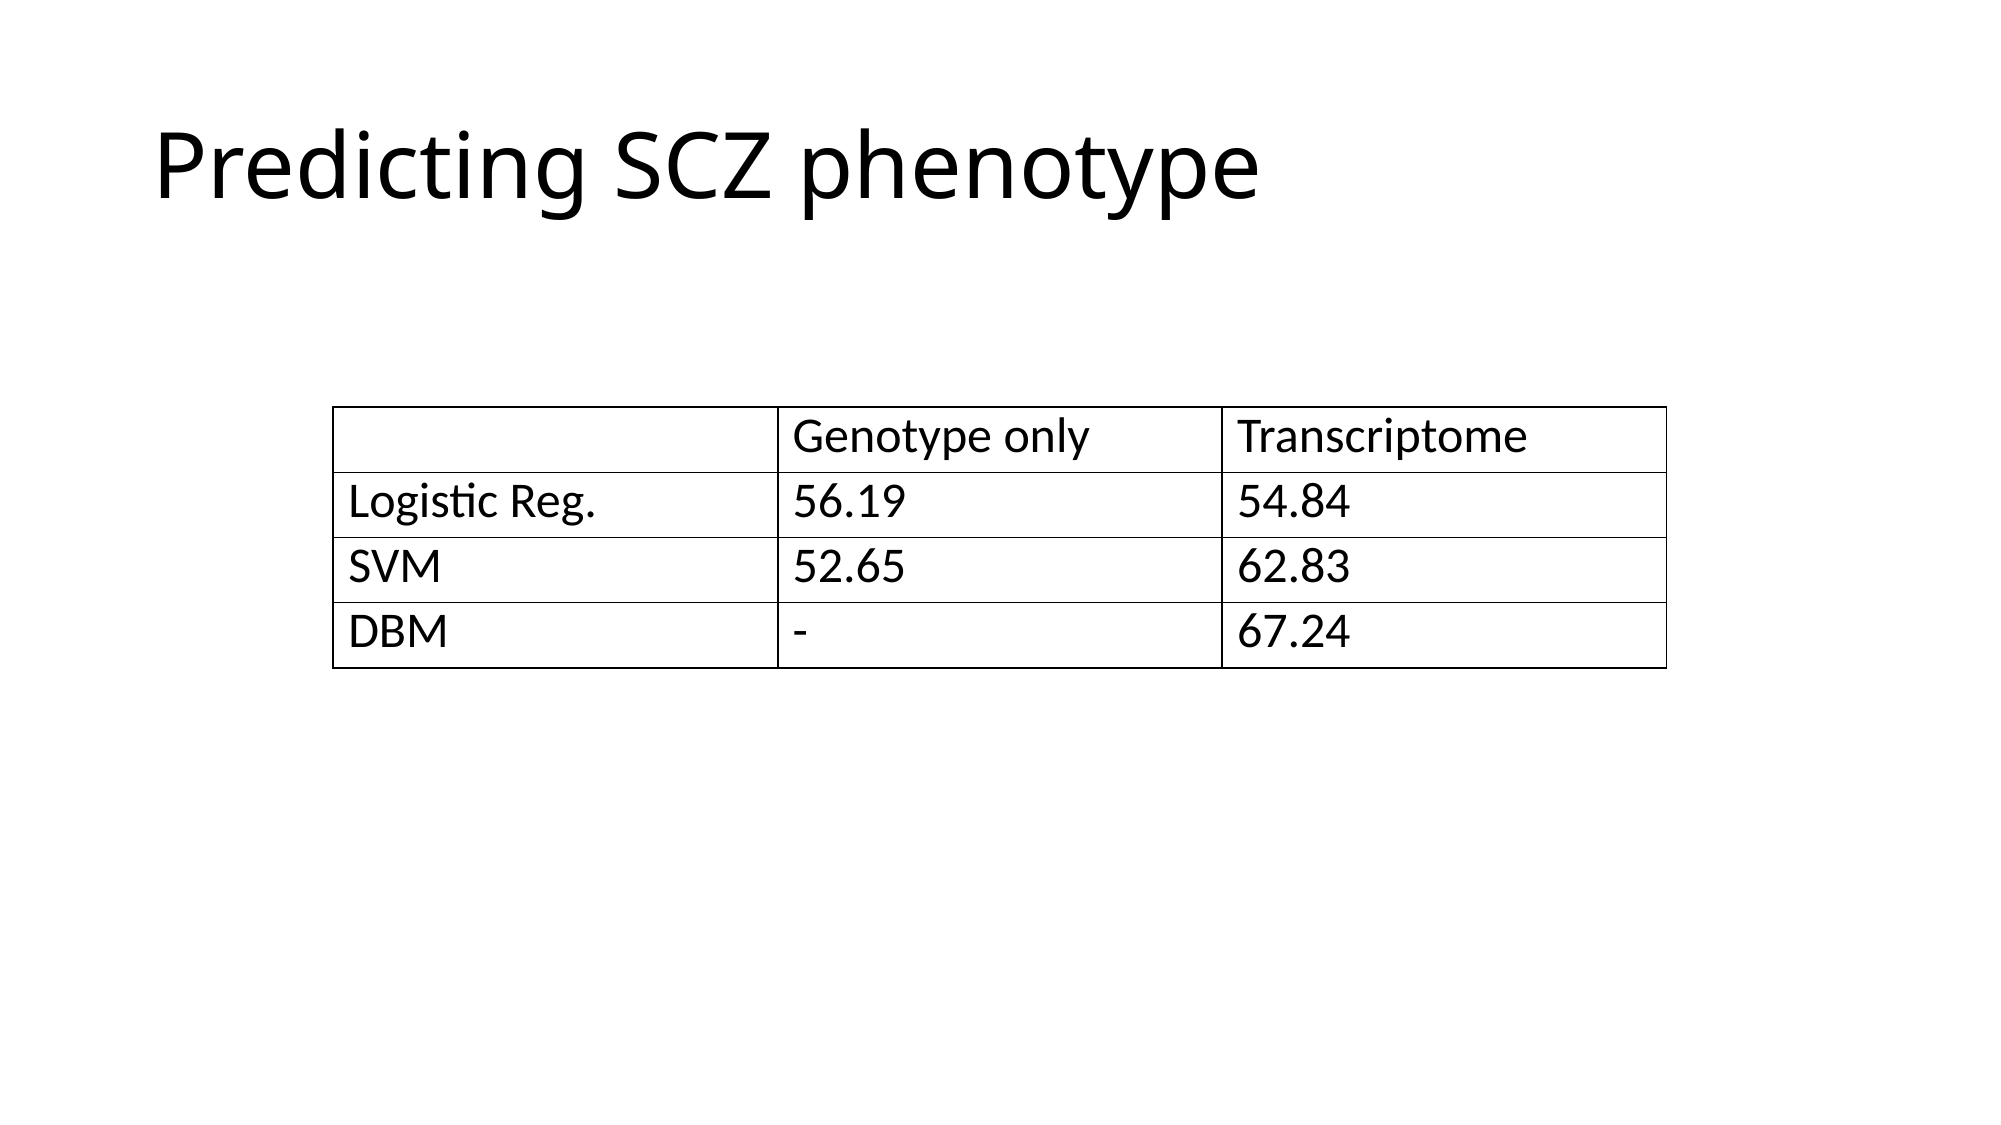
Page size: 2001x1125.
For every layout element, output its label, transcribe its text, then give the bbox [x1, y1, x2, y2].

table_cell 54.84 [1223, 473, 1666, 537]
table_cell SVM [334, 538, 777, 602]
table_header Transcriptome [1223, 408, 1666, 472]
table_cell DBM [334, 603, 777, 667]
table_cell 56.19 [779, 473, 1221, 537]
table_cell - [779, 603, 1221, 667]
table_cell 67.24 [1223, 603, 1666, 667]
table_header Genotype only [779, 408, 1221, 472]
table_header [334, 408, 777, 472]
title Predicting SCZ phenotype [137, 59, 1863, 278]
table_cell 52.65 [779, 538, 1221, 602]
table_cell 62.83 [1223, 538, 1666, 602]
table_cell Logistic Reg. [334, 473, 777, 537]
